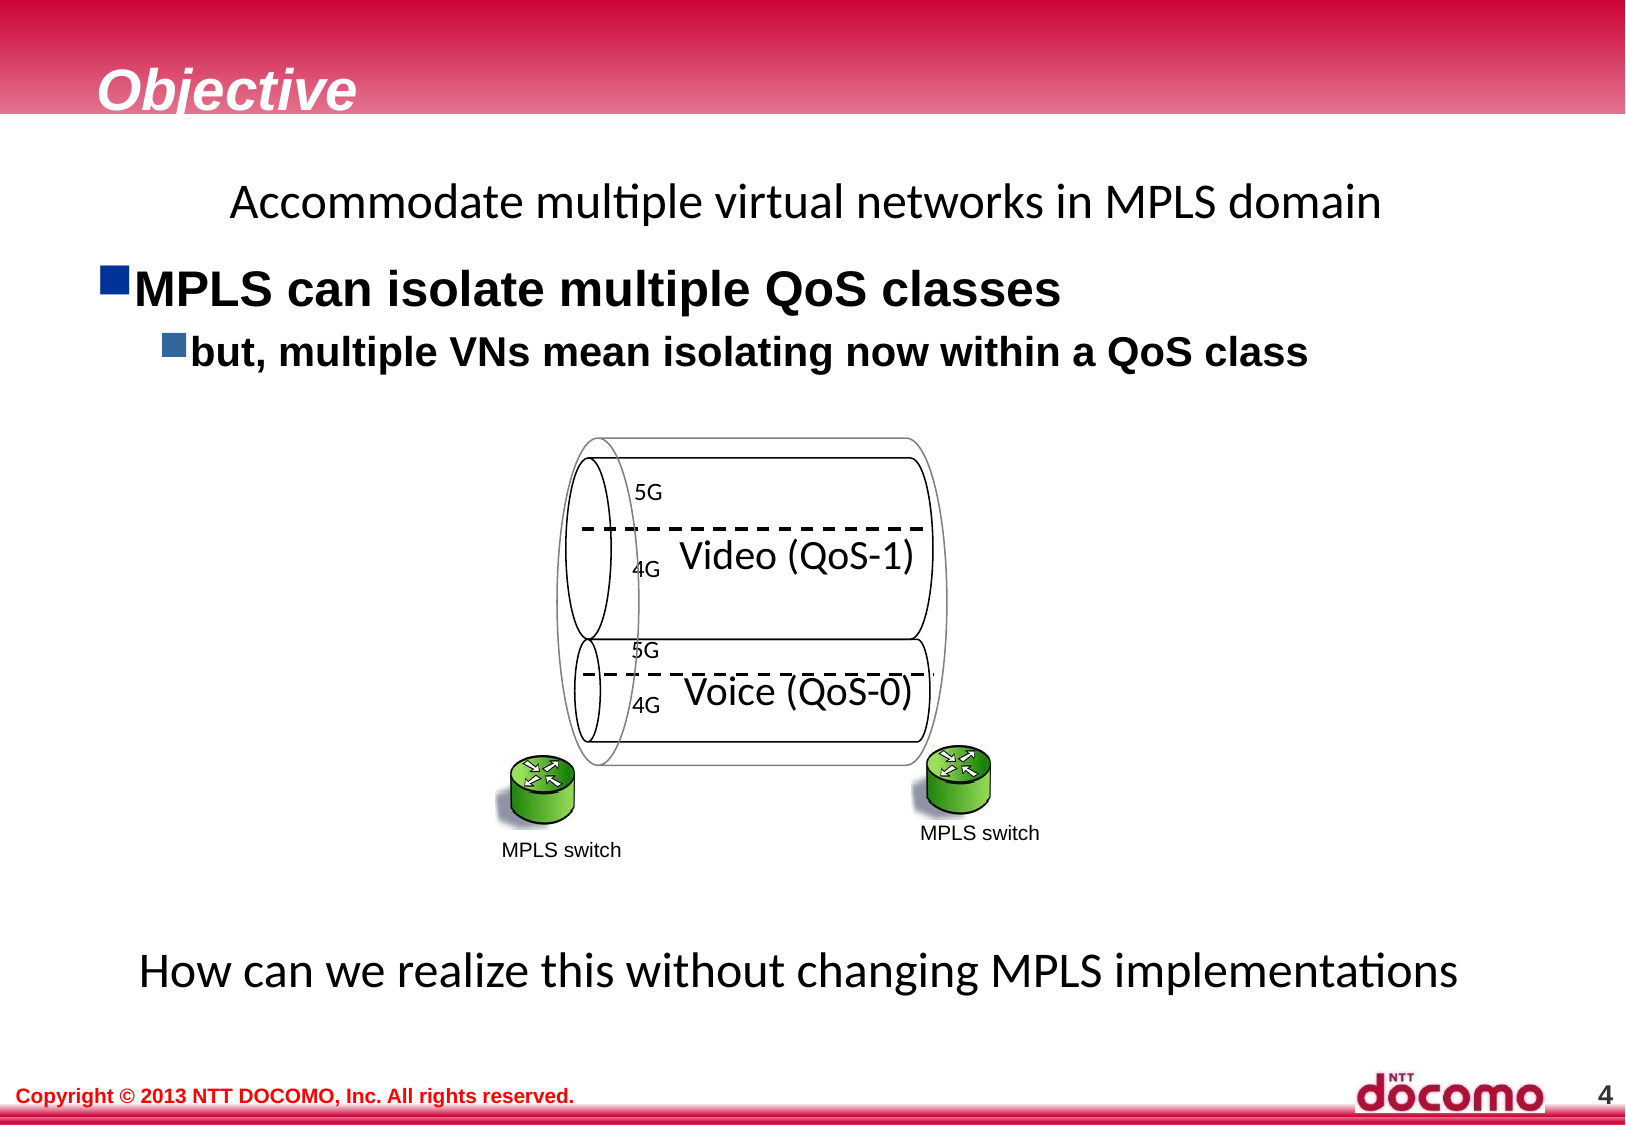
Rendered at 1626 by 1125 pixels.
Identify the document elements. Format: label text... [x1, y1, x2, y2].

picture [1355, 1071, 1545, 1113]
text_box [557, 438, 947, 766]
picture [495, 754, 575, 830]
list MPLS can isolate multiple QoS classes but, multiple VNs mean isolating now within a QoS class [81, 249, 1544, 875]
title Objective [81, 45, 1544, 233]
picture [911, 745, 991, 820]
text_box MPLS switch [486, 829, 637, 869]
text_box MPLS switch [905, 812, 1055, 853]
text_box How can we realize this without changing MPLS implementations [123, 929, 1474, 1005]
text_box Accommodate multiple virtual networks in MPLS domain [214, 160, 1398, 236]
